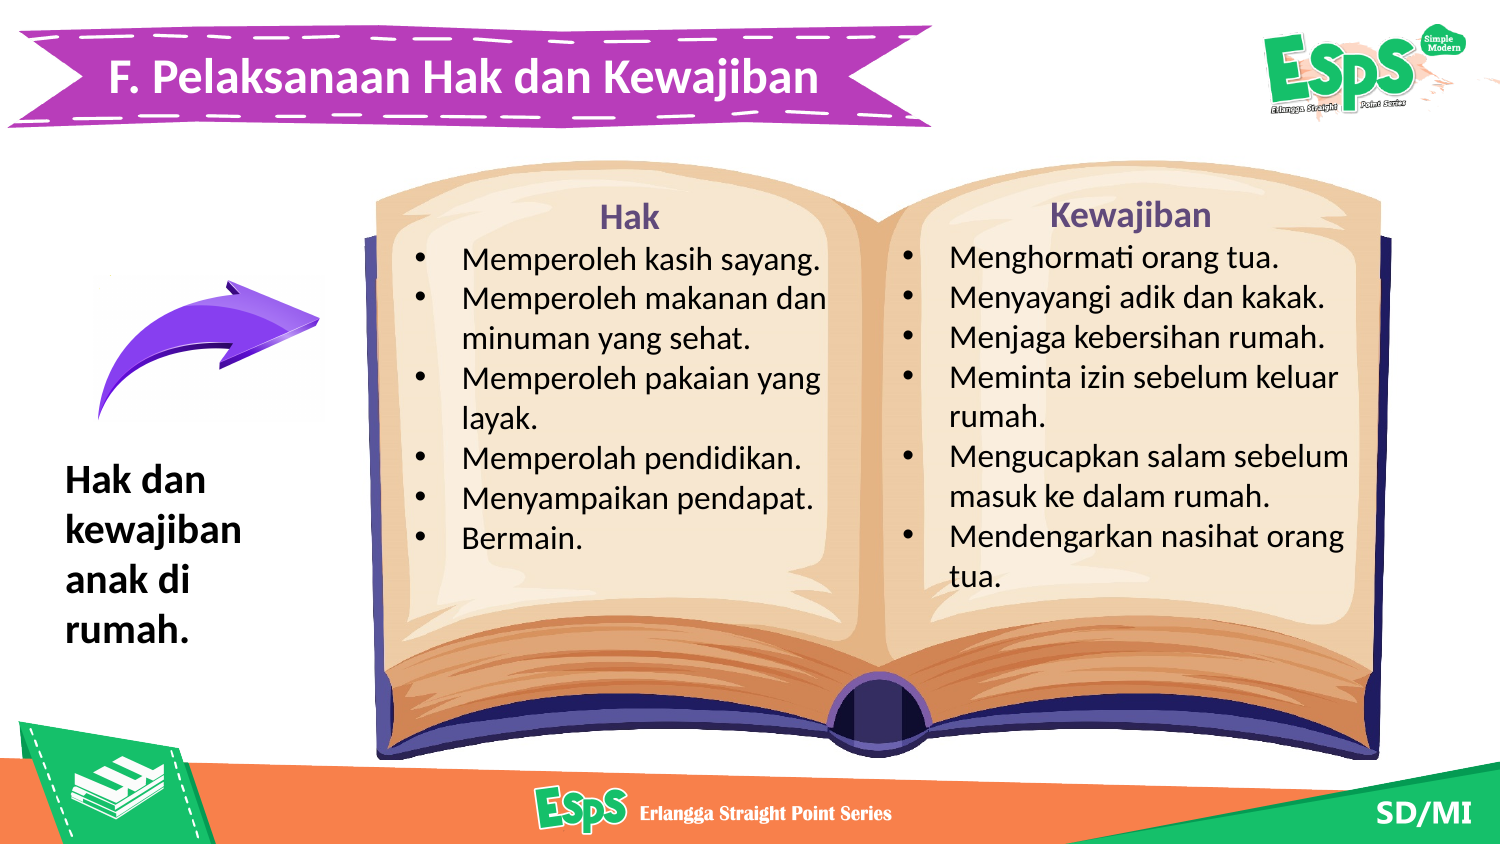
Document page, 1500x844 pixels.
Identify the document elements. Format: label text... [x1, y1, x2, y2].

picture [93, 275, 325, 423]
picture [1262, 24, 1500, 122]
picture [0, 145, 1500, 844]
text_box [0, 21, 938, 132]
text_box Hak dan kewajiban anak di rumah. [50, 444, 338, 660]
